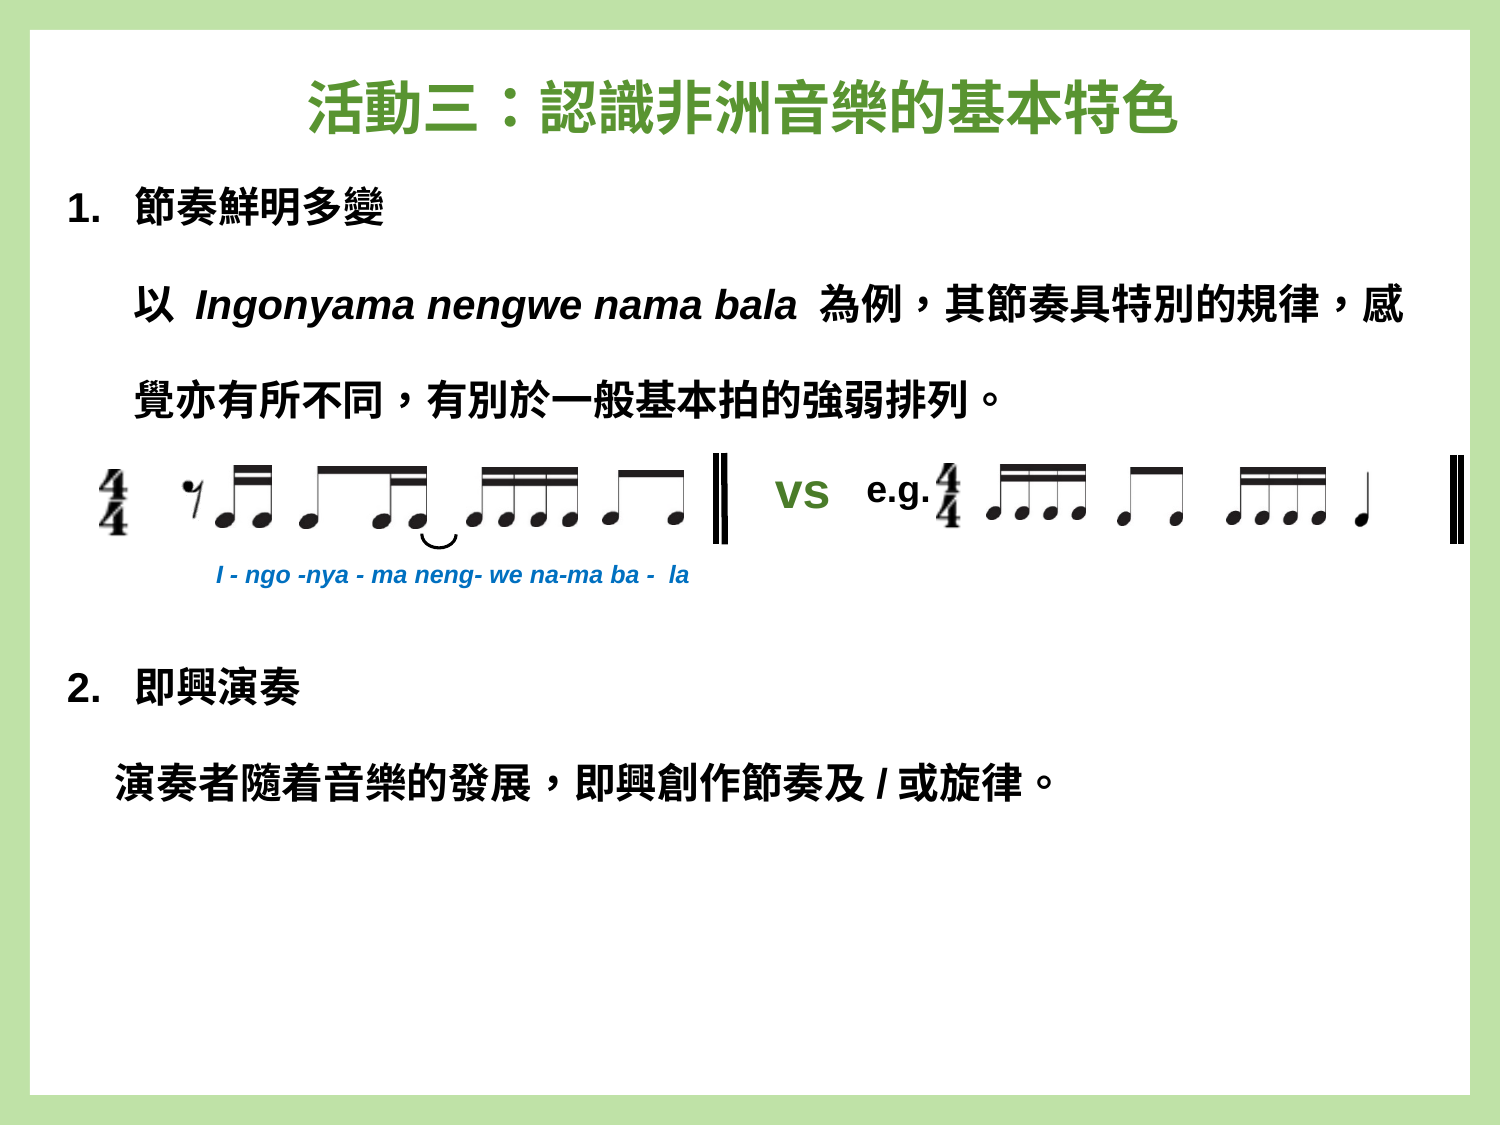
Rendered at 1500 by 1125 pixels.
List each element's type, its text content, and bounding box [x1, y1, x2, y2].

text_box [99, 452, 726, 599]
list 1. 節奏鮮明多變 以 Ingonyama nengwe nama bala 為例，其節奏具特別的規律，感 覺亦有所不同，有別於一般基本拍的強弱排列。 2. 即興演奏 演奏者隨着音樂的發展，即興創作節奏及/或旋律。 [46, 179, 1426, 249]
text_box vs [760, 451, 844, 526]
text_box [850, 435, 1470, 545]
title 活動三：認識非洲音樂的基本特色 [135, 42, 1351, 179]
